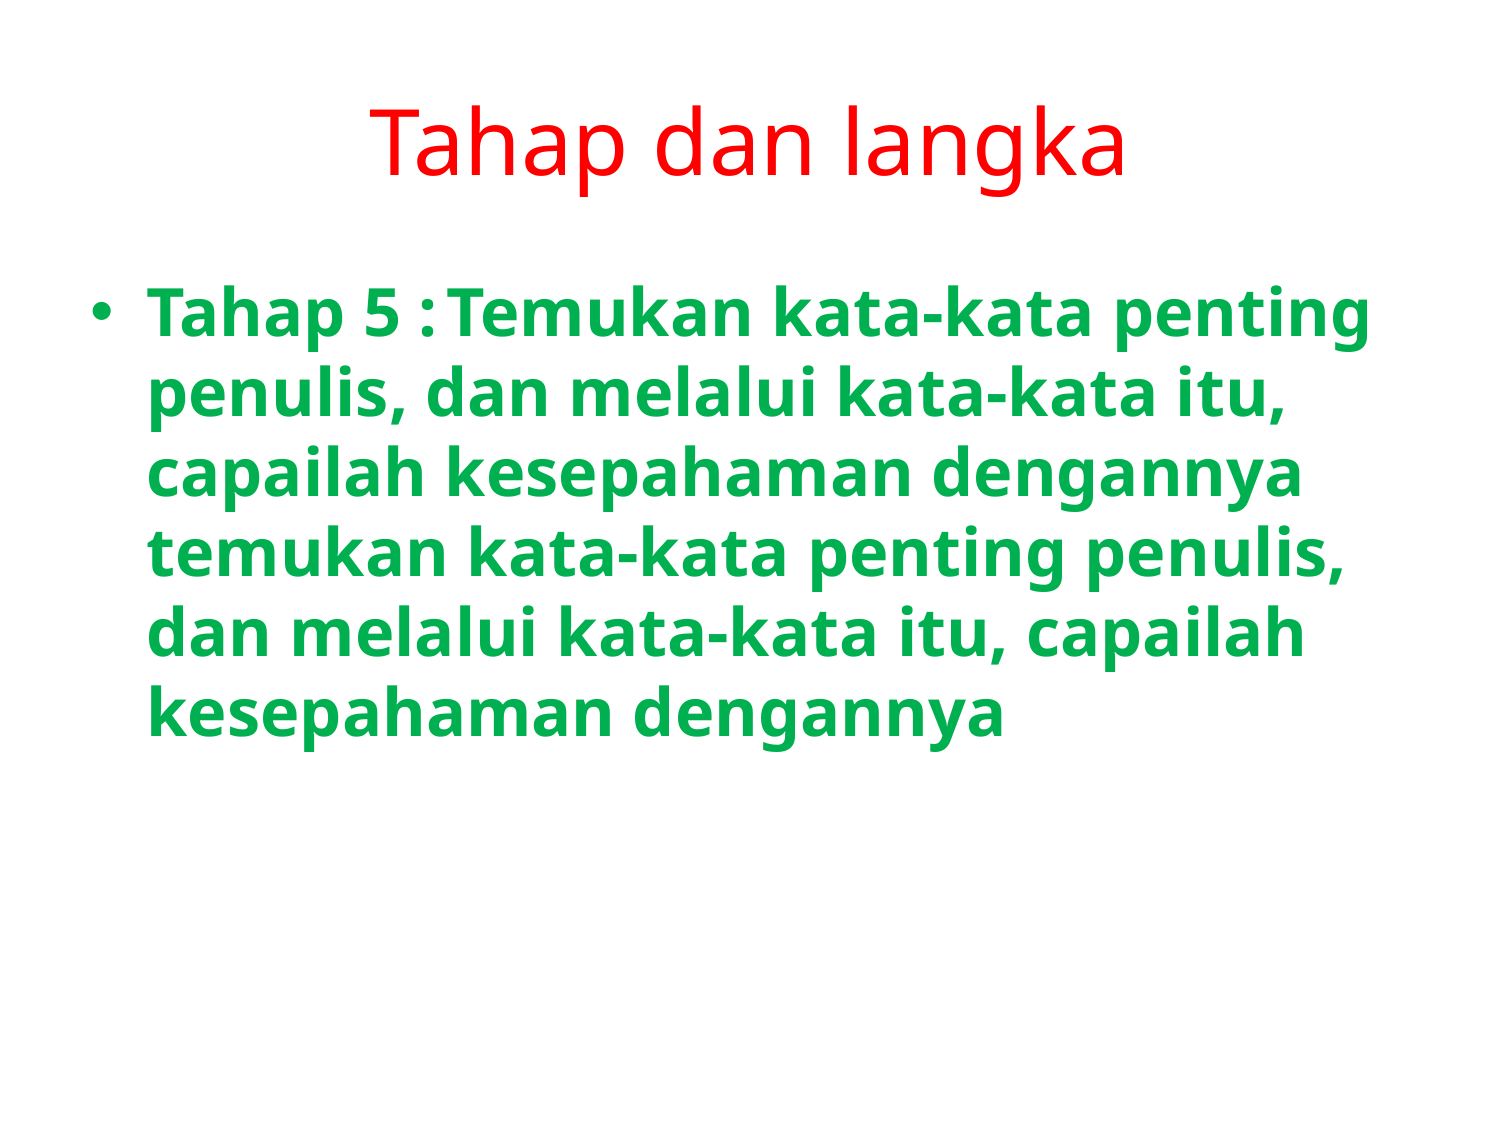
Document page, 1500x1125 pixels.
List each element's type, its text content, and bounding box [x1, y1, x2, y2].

title Tahap dan langka [75, 45, 1425, 233]
list Tahap 5 : Temukan kata-kata penting penulis, dan melalui kata-kata itu, capailah kesepahaman dengannya temukan kata-kata penting penulis, dan melalui kata-kata itu, capailah kesepahaman dengannya [75, 262, 1425, 1005]
